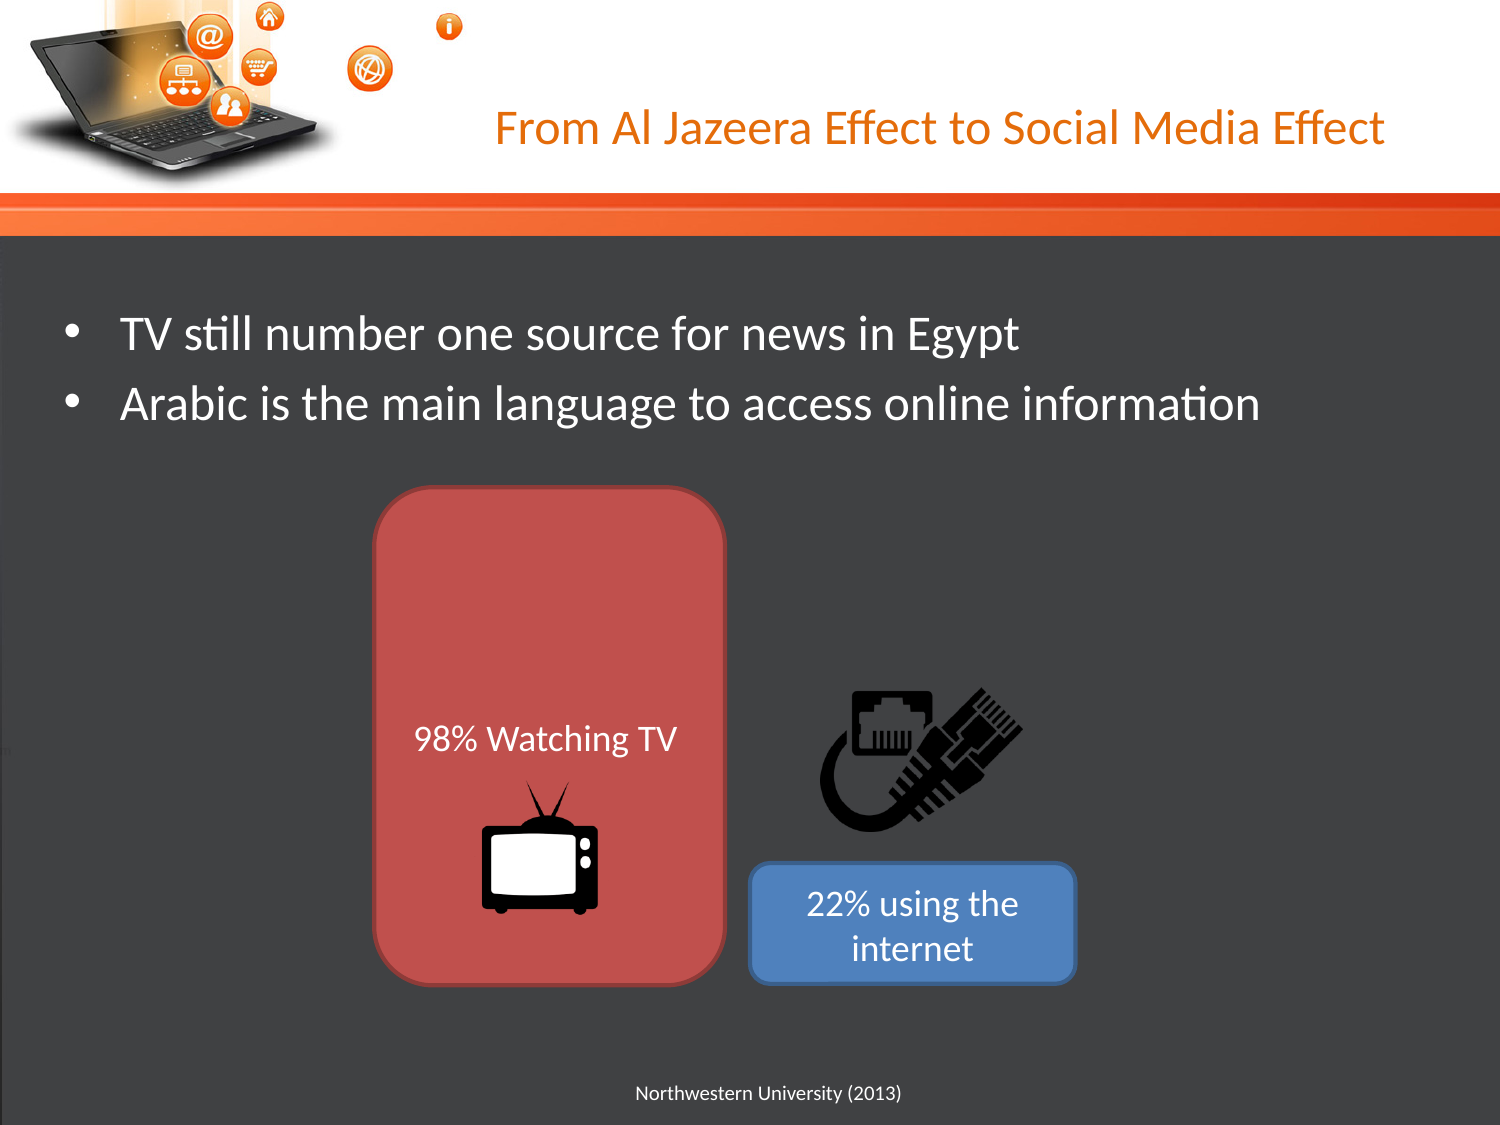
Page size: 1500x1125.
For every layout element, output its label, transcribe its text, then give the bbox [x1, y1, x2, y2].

text_box Northwestern University (2013) [620, 1071, 917, 1112]
list TV still number one source for news in Egypt Arabic is the main language to access online information [48, 292, 1452, 638]
picture [0, 0, 1500, 1125]
text_box 22% using the internet [747, 860, 1078, 986]
text_box 98% Watching TV [372, 485, 728, 988]
title From Al Jazeera Effect to Social Media Effect [123, 61, 1402, 187]
